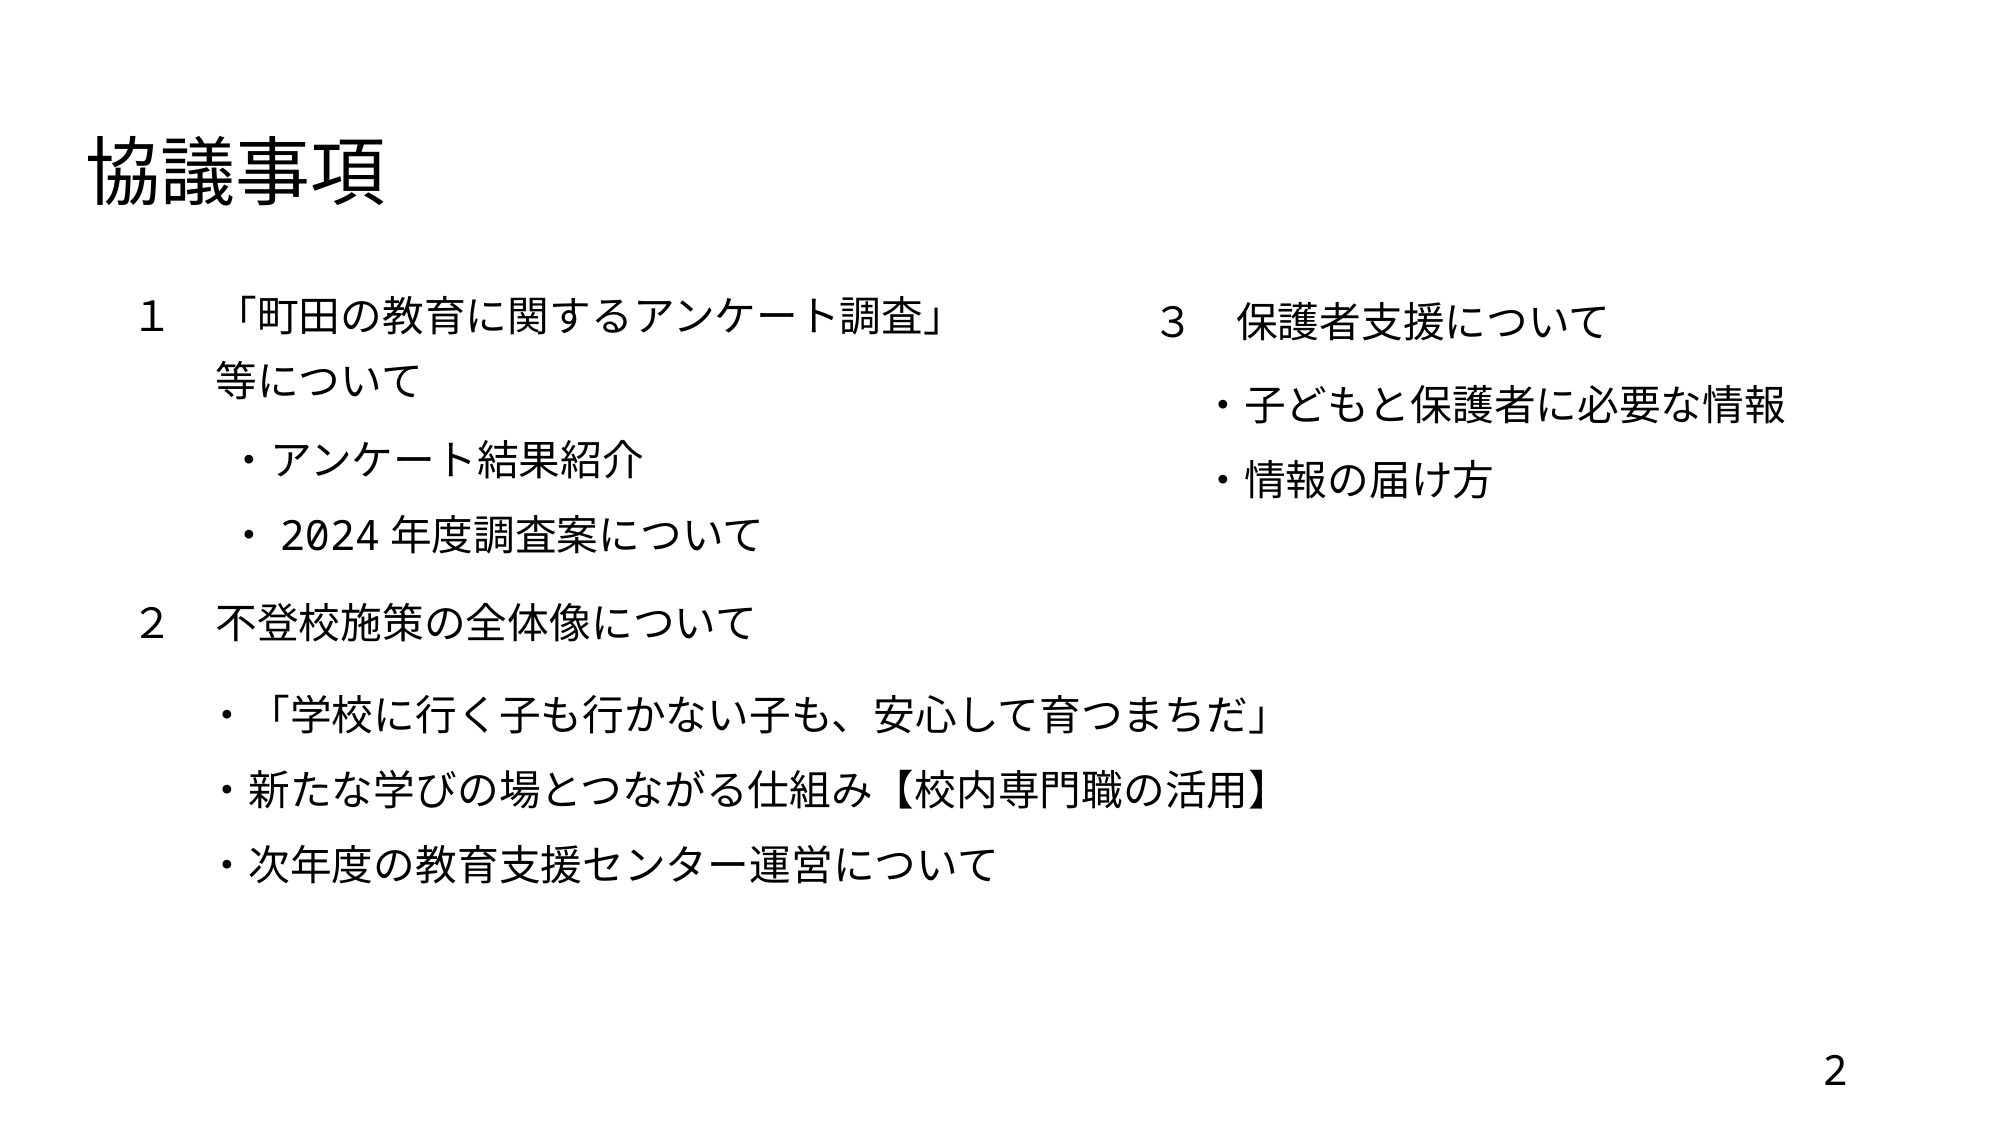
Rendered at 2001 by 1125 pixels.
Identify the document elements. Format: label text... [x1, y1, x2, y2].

list ３ 保護者支援について [1137, 278, 1813, 354]
list ・「学校に行く子も行かない子も、安心して育つまちだ」 ・新たな学びの場とつながる仕組み【校内専門職の活用】 ・次年度の教育支援センター運営について [191, 677, 1356, 967]
list ２ 不登校施策の全体像について [116, 579, 985, 655]
slide_number 2 [1412, 1042, 1863, 1103]
list ・アンケート結果紹介 ・2024年度調査案について [213, 422, 889, 573]
title 協議事項 [70, 125, 1138, 225]
list １ 「町田の教育に関するアンケート調査」 等について [116, 278, 1021, 414]
list ・子どもと保護者に必要な情報 ・情報の届け方 [1187, 367, 1863, 528]
